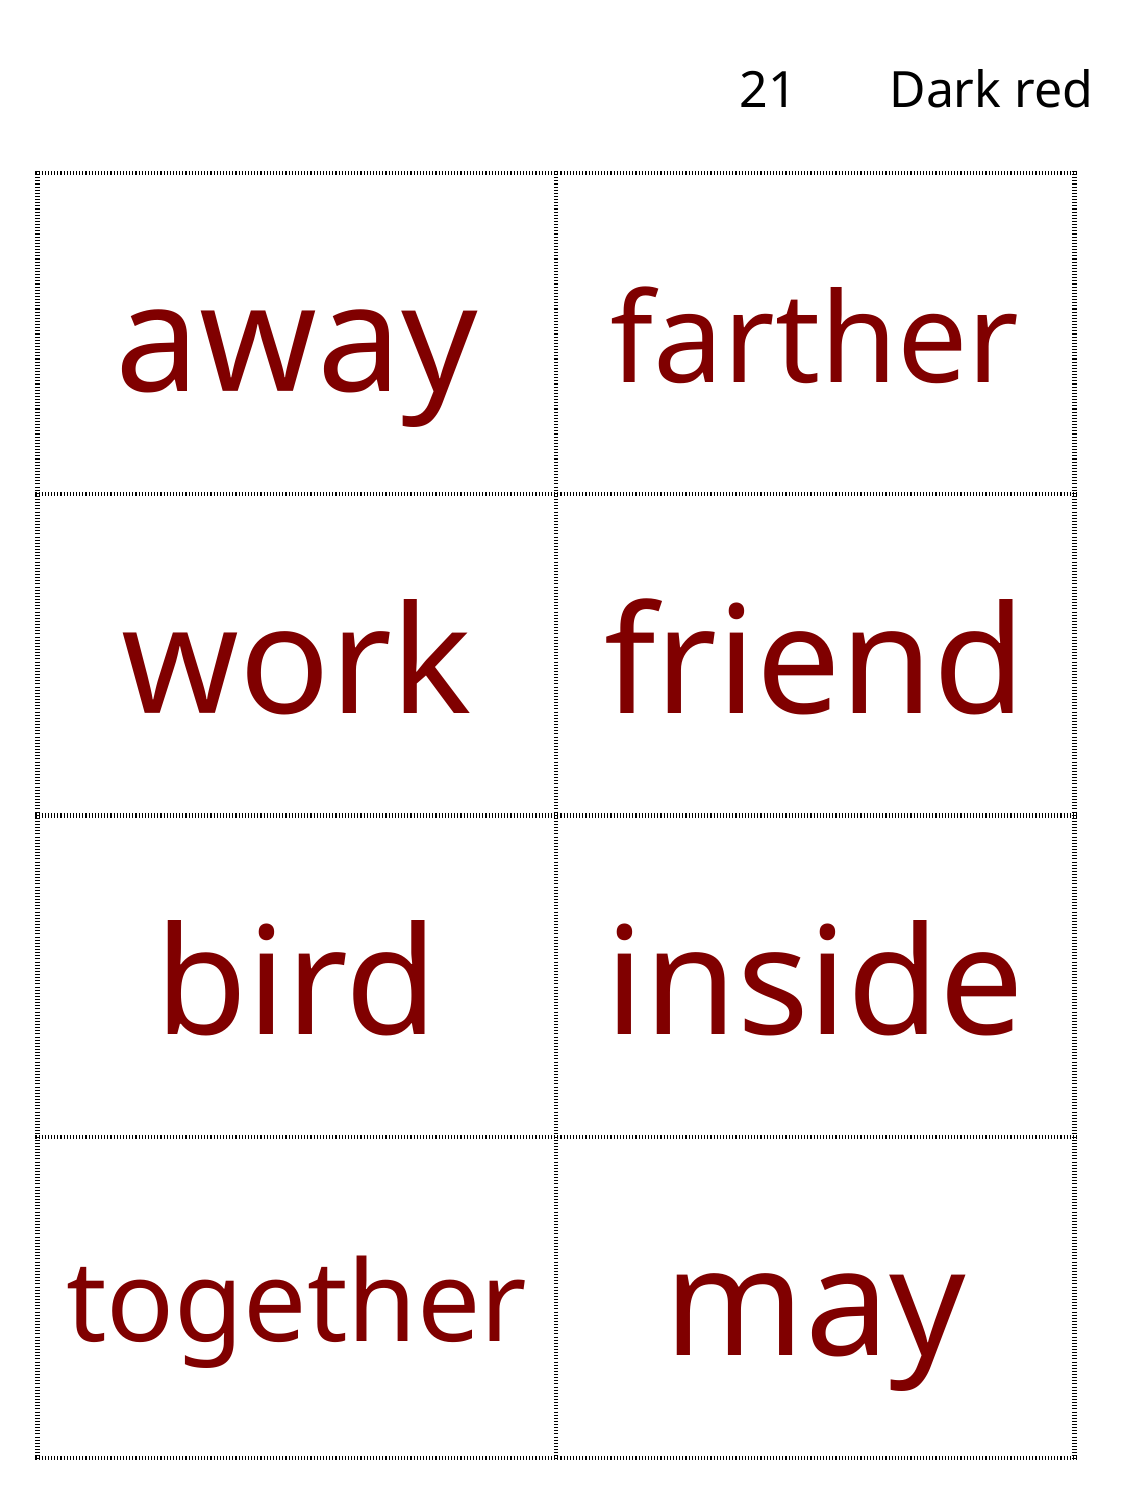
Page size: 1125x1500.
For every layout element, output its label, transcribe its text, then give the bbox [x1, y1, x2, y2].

table_cell bird [38, 815, 556, 1137]
table_cell work [38, 494, 556, 815]
table_cell inside [556, 815, 1075, 1137]
text_box 21 Dark red [724, 50, 1108, 126]
table_cell together [38, 1137, 556, 1458]
table_header away [38, 173, 556, 494]
table_header farther [556, 173, 1075, 494]
table_cell may [556, 1137, 1075, 1458]
table_cell friend [556, 494, 1075, 815]
